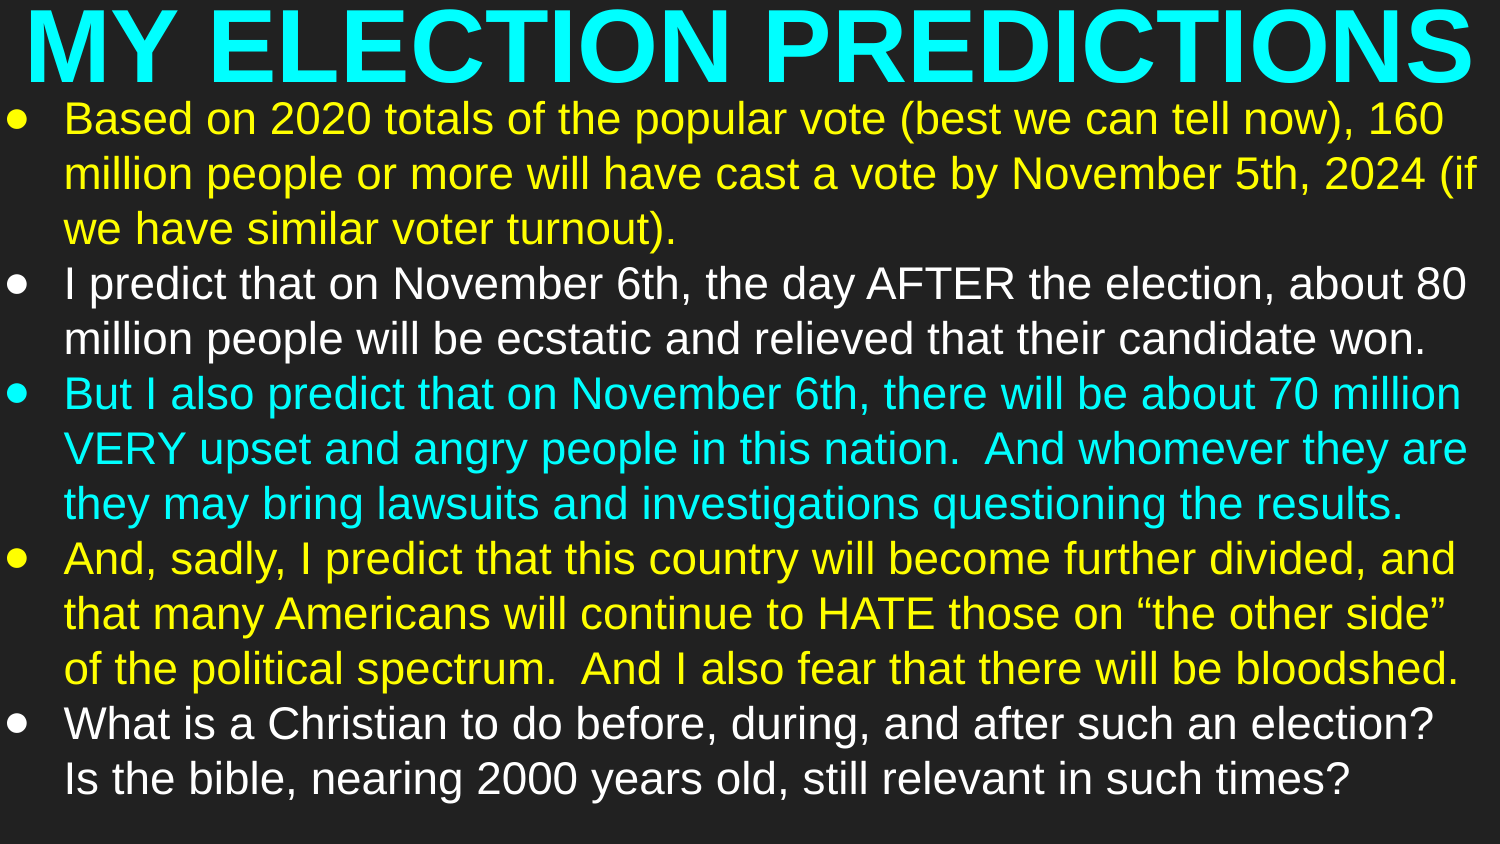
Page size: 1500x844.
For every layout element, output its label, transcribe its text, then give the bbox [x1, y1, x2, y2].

title MY ELECTION PREDICTIONS [0, 0, 1500, 73]
subtitle Based on 2020 totals of the popular vote (best we can tell now), 160 million people or more will have cast a vote by November 5th, 2024 (if we have similar voter turnout). I predict that on November 6th, the day AFTER the election, about 80 million people will be ecstatic and relieved that their candidate won. But I also predict that on November 6th, there will be about 70 million VERY upset and angry people in this nation. And whomever they are they may bring lawsuits and investigations questioning the results. And, sadly, I predict that this country will become further divided, and that many Americans will continue to HATE those on “the other side” of the political spectrum. And I also fear that there will be bloodshed. What is a Christian to do before, during, and after such an election? Is the bible, nearing 2000 years old, still relevant in such times? [0, 73, 1500, 844]
